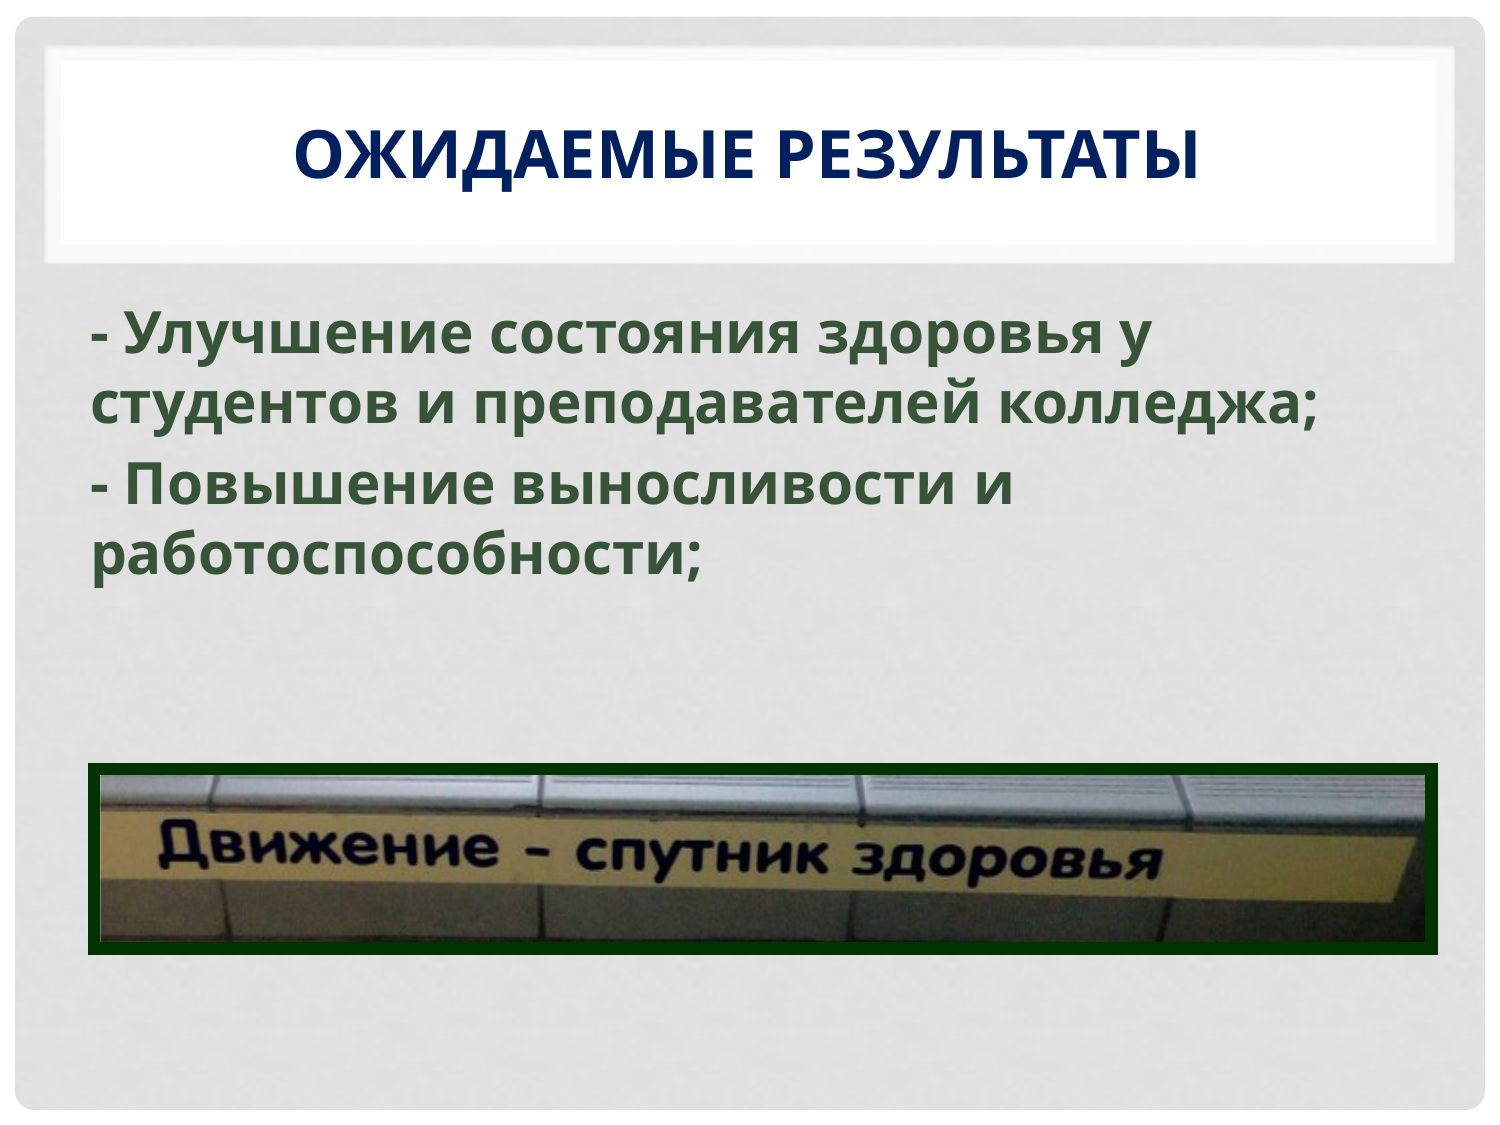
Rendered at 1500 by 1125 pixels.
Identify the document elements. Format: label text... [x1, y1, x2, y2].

picture [100, 774, 1426, 943]
list - Улучшение состояния здоровья у студентов и преподавателей колледжа; - Повышение выносливости и работоспособности; [75, 287, 1425, 1005]
title Ожидаемые результаты [69, 66, 1425, 238]
